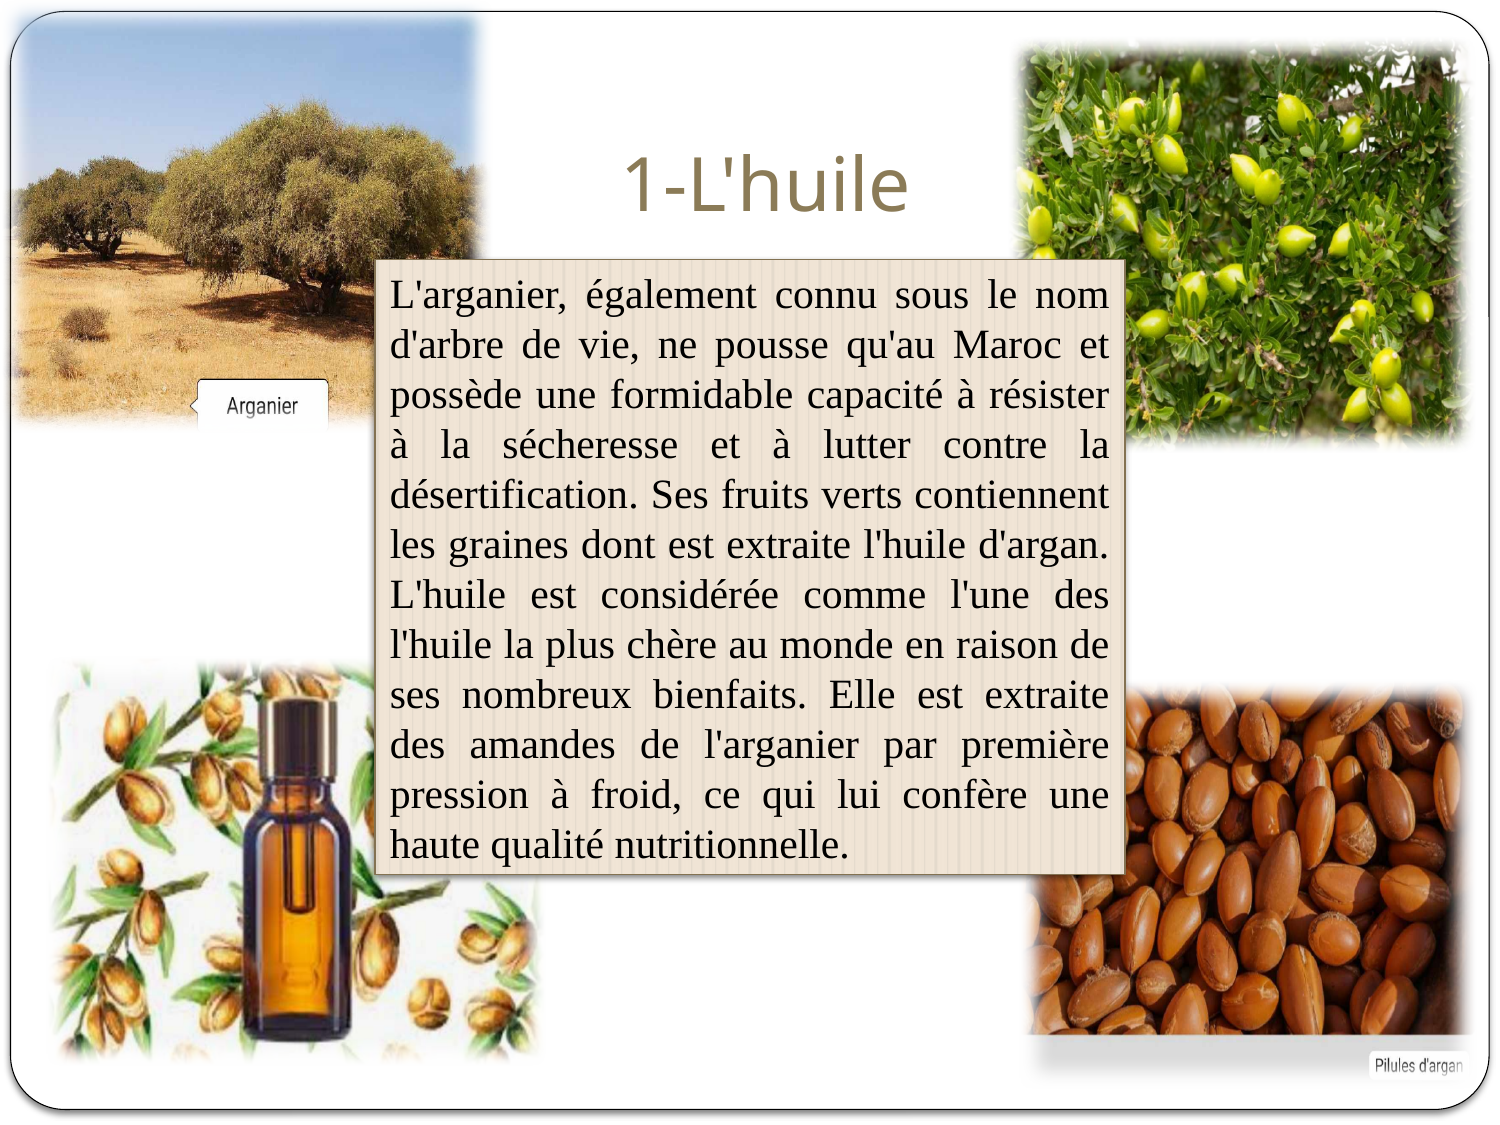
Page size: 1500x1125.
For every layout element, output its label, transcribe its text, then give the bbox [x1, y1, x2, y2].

picture [46, 656, 546, 1067]
picture [1007, 34, 1477, 454]
picture [1019, 679, 1477, 1091]
text_box L'arganier, également connu sous le nom d'arbre de vie, ne pousse qu'au Maroc et possède une formidable capacité à résister à la sécheresse et à lutter contre la désertification. Ses fruits verts contiennent les graines dont est extraite l'huile d'argan. L'huile est considérée comme l'une des l'huile la plus chère au monde en raison de ses nombreux bienfaits. Elle est extraite des amandes de l'arganier par première pression à froid, ce qui lui confère une haute qualité nutritionnelle. [374, 259, 1126, 875]
text_box 1-L'huile [605, 128, 946, 234]
picture [0, 0, 493, 434]
